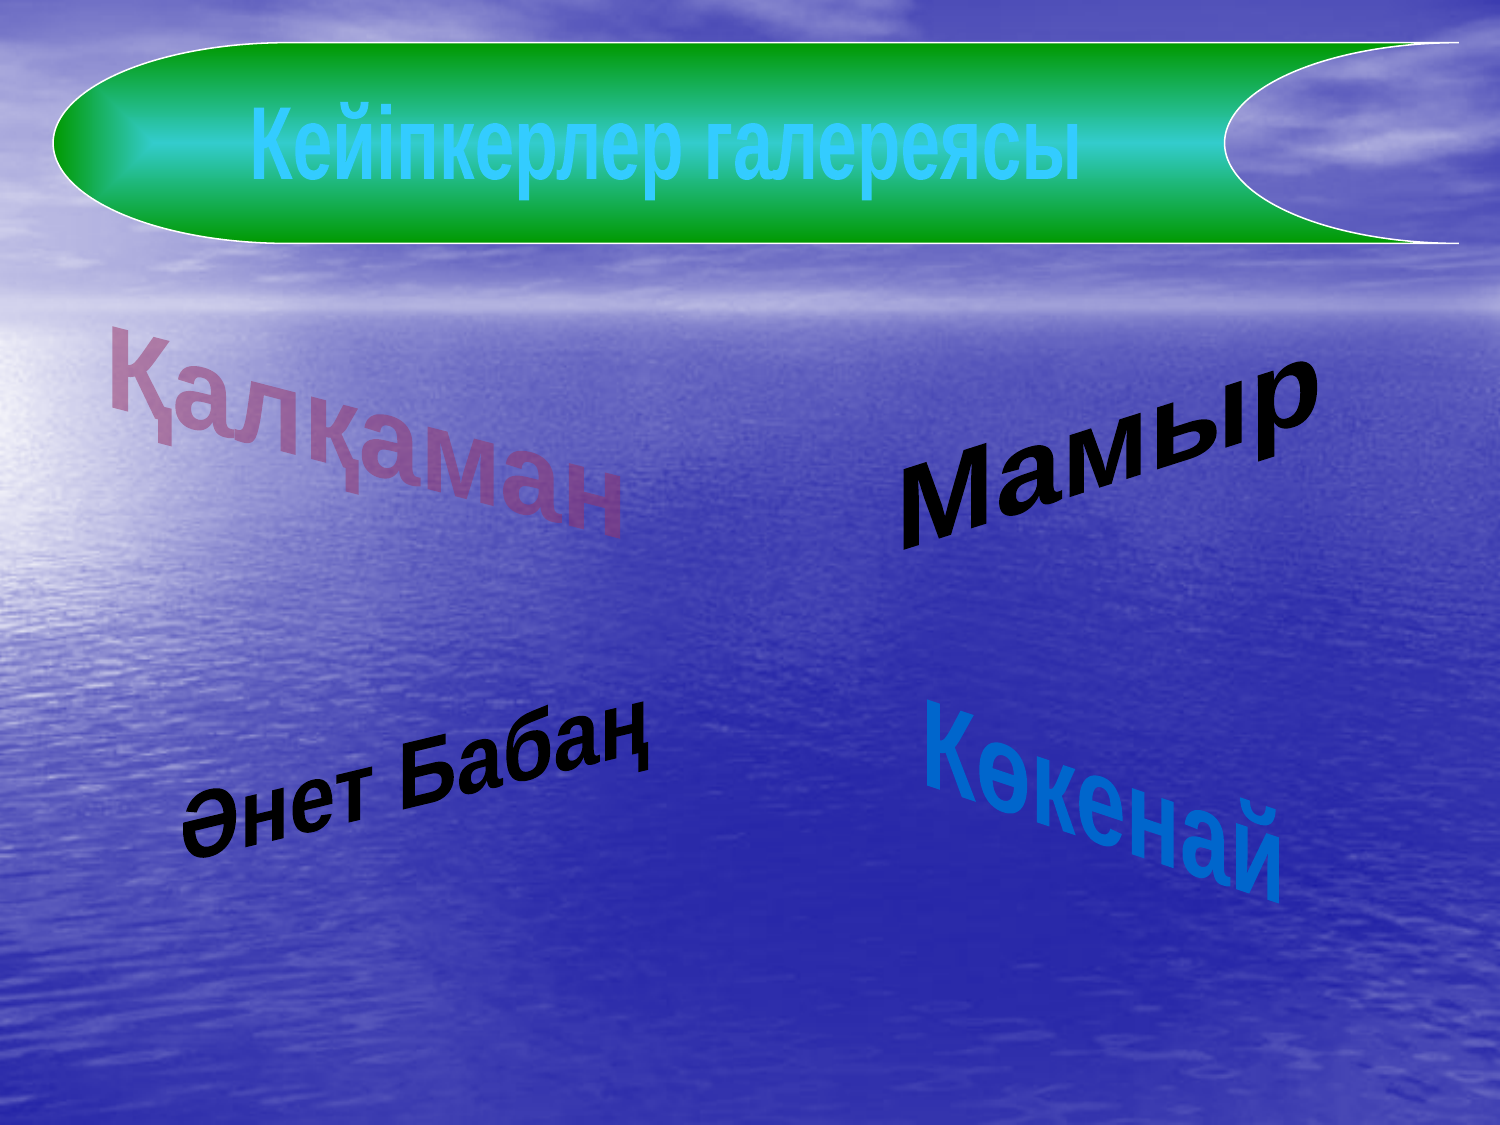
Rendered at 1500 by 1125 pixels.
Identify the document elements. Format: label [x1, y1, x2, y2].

text_box [53, 42, 1459, 244]
